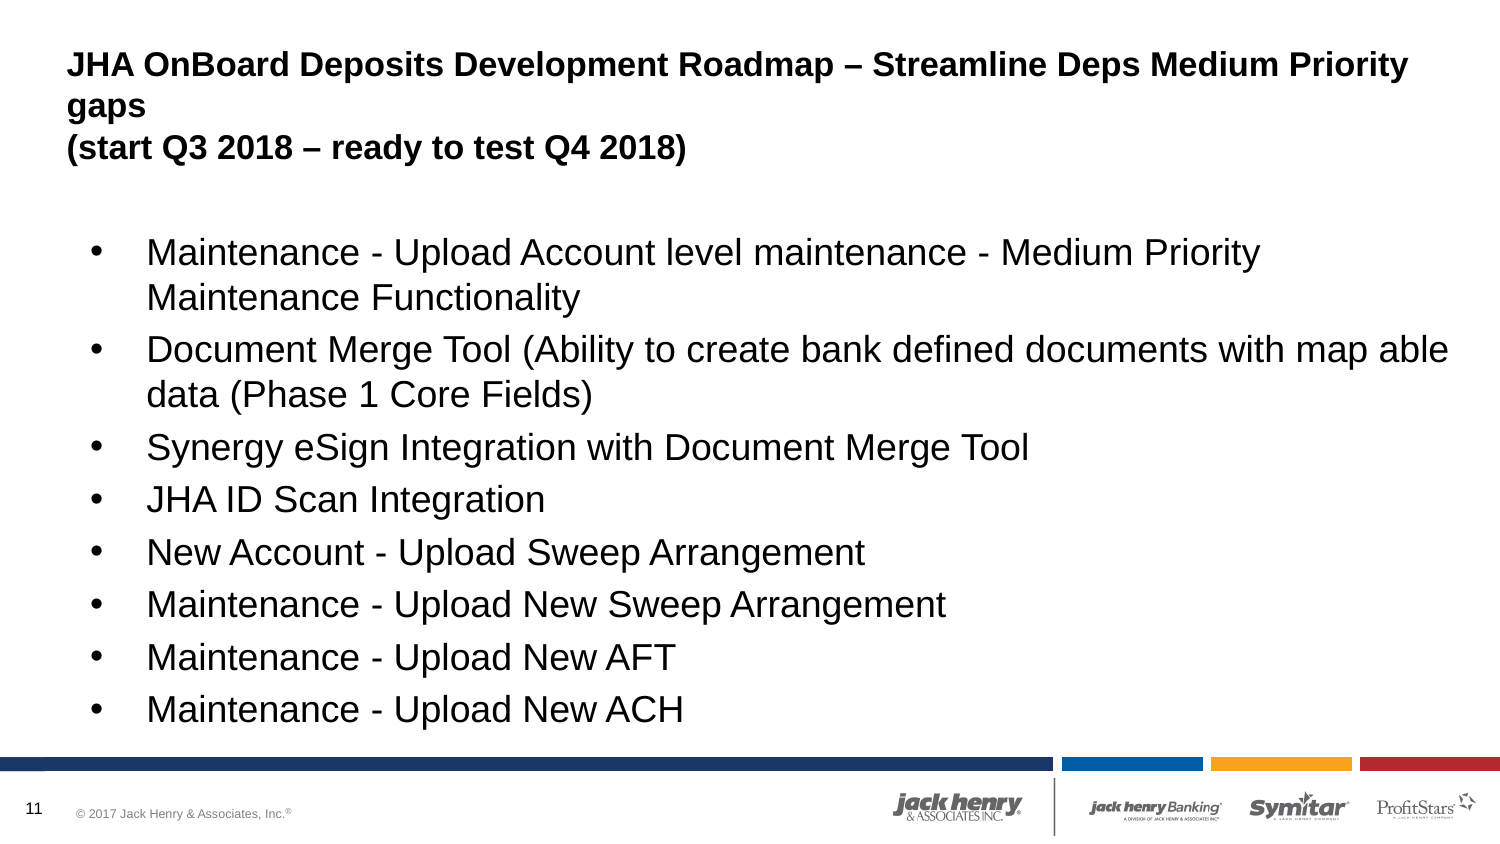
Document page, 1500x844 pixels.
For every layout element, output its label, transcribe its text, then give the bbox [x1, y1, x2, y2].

title JHA OnBoard Deposits Development Roadmap – Streamline Deps Medium Priority gaps (start Q3 2018 – ready to test Q4 2018) [51, 33, 1500, 175]
list Maintenance - Upload Account level maintenance - Medium Priority Maintenance Functionality Document Merge Tool (Ability to create bank defined documents with map able data (Phase 1 Core Fields) Synergy eSign Integration with Document Merge Tool JHA ID Scan Integration New Account - Upload Sweep Arrangement Maintenance - Upload New Sweep Arrangement Maintenance - Upload New AFT Maintenance - Upload New ACH [75, 220, 1500, 778]
picture [0, 750, 1500, 844]
